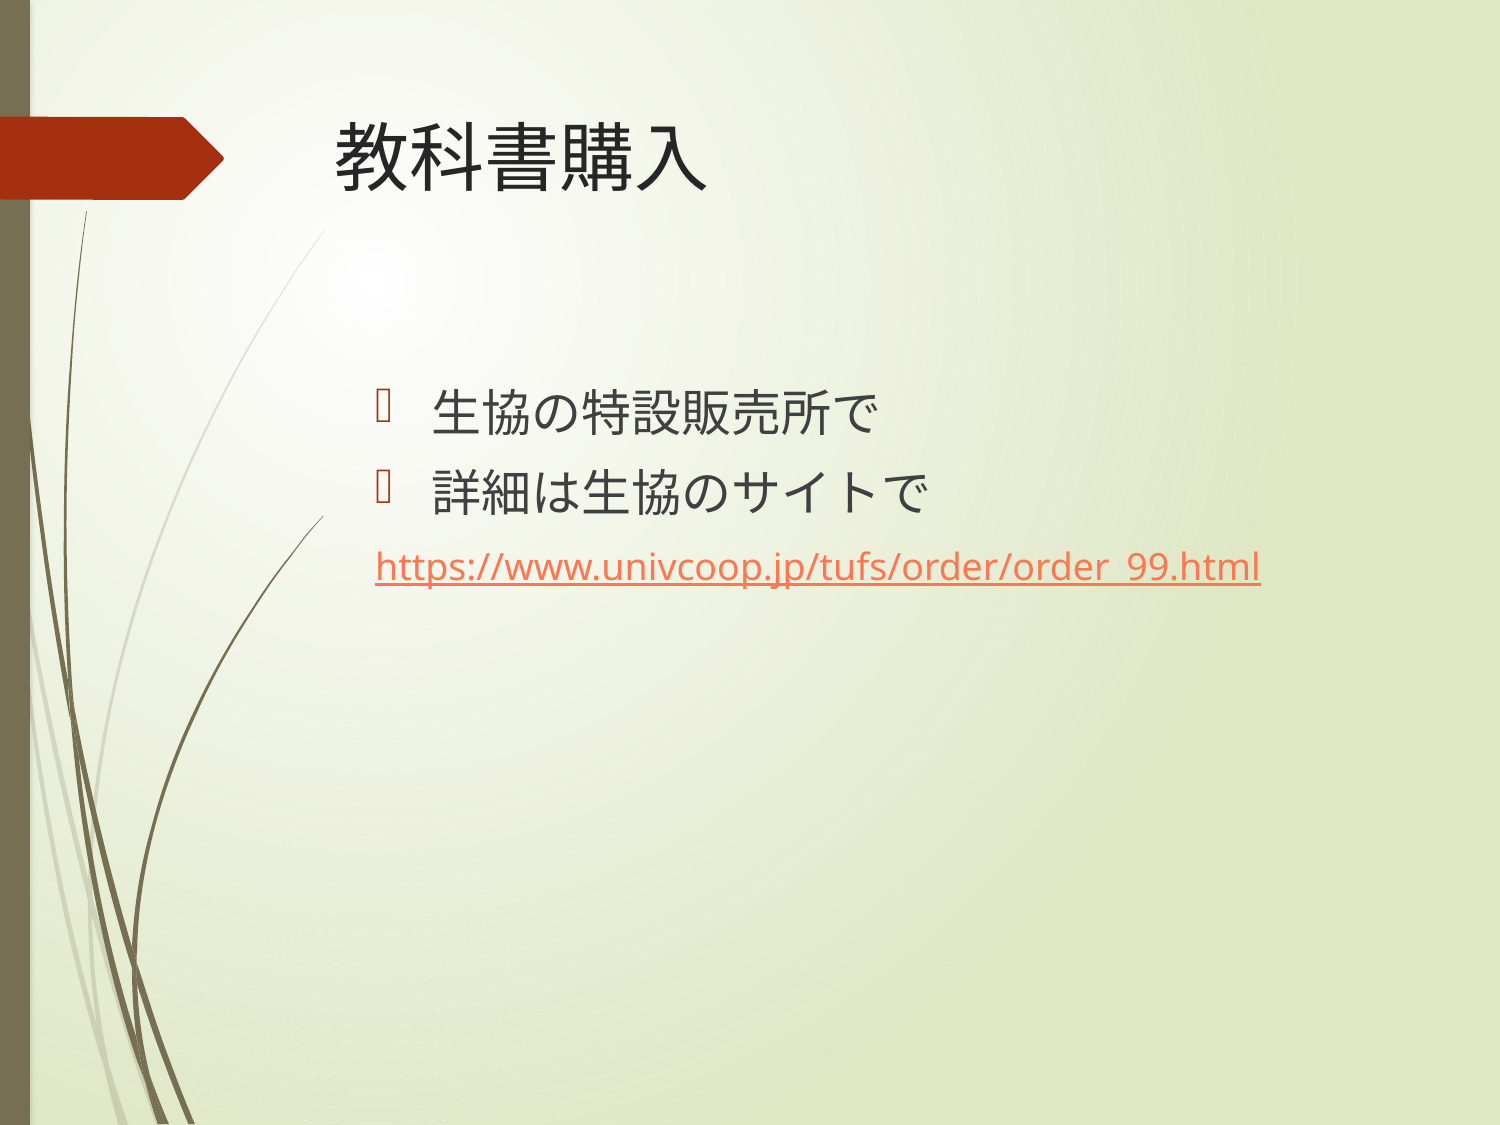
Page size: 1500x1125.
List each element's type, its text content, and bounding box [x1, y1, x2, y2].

list 生協の特設販売所で 詳細は生協のサイトで https://www.univcoop.jp/tufs/order/order_99.html [360, 373, 1442, 994]
title 教科書購入 [319, 102, 1400, 268]
